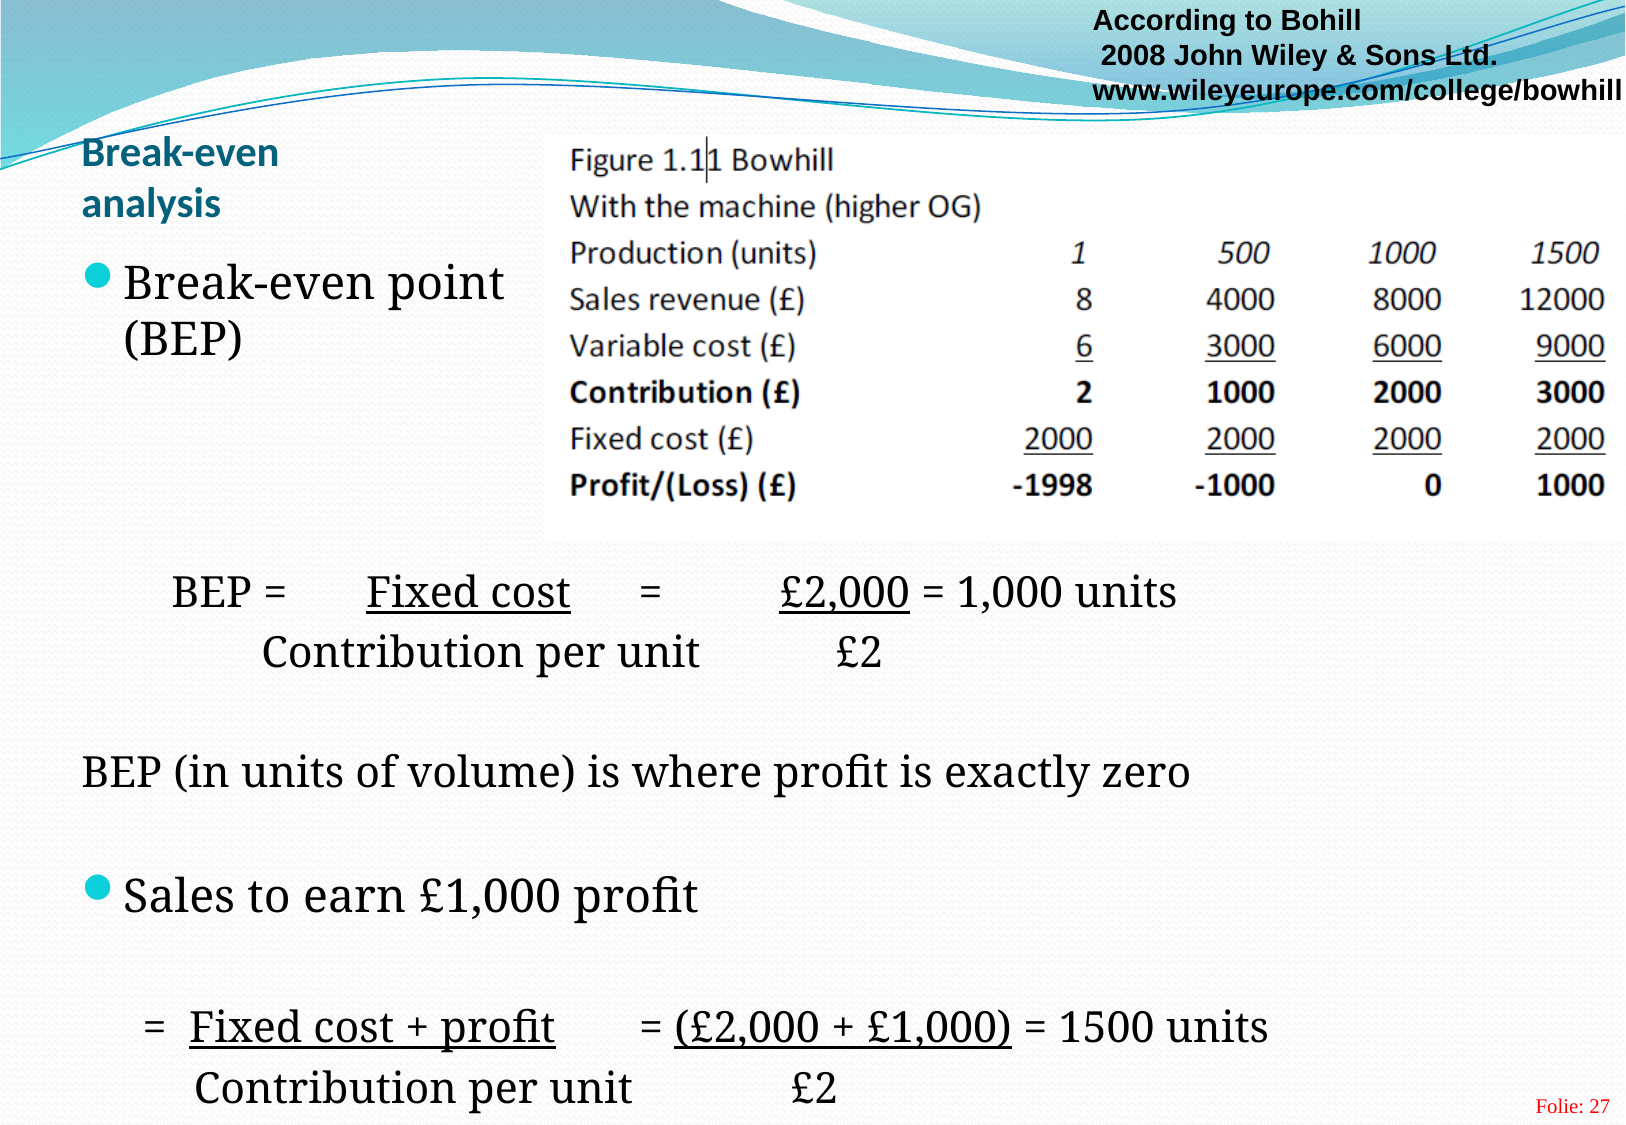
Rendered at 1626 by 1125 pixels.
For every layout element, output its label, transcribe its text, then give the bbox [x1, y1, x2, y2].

text_box According to Bohill 2008 John Wiley & Sons Ltd. www.wileyeurope.com/college/bowhill [1077, 0, 1625, 114]
picture [544, 134, 1625, 542]
title Break-even analysis [81, 115, 1544, 227]
text_box Break-even point (BEP) BEP = Fixed cost = £2,000 = 1,000 units Contribution per unit £2 BEP (in units of volume) is where profit is exactly zero Sales to earn £1,000 profit = Fixed cost + profit = (£2,000 + £1,000) = 1500 units Contribution per unit £2 [66, 245, 1417, 1125]
